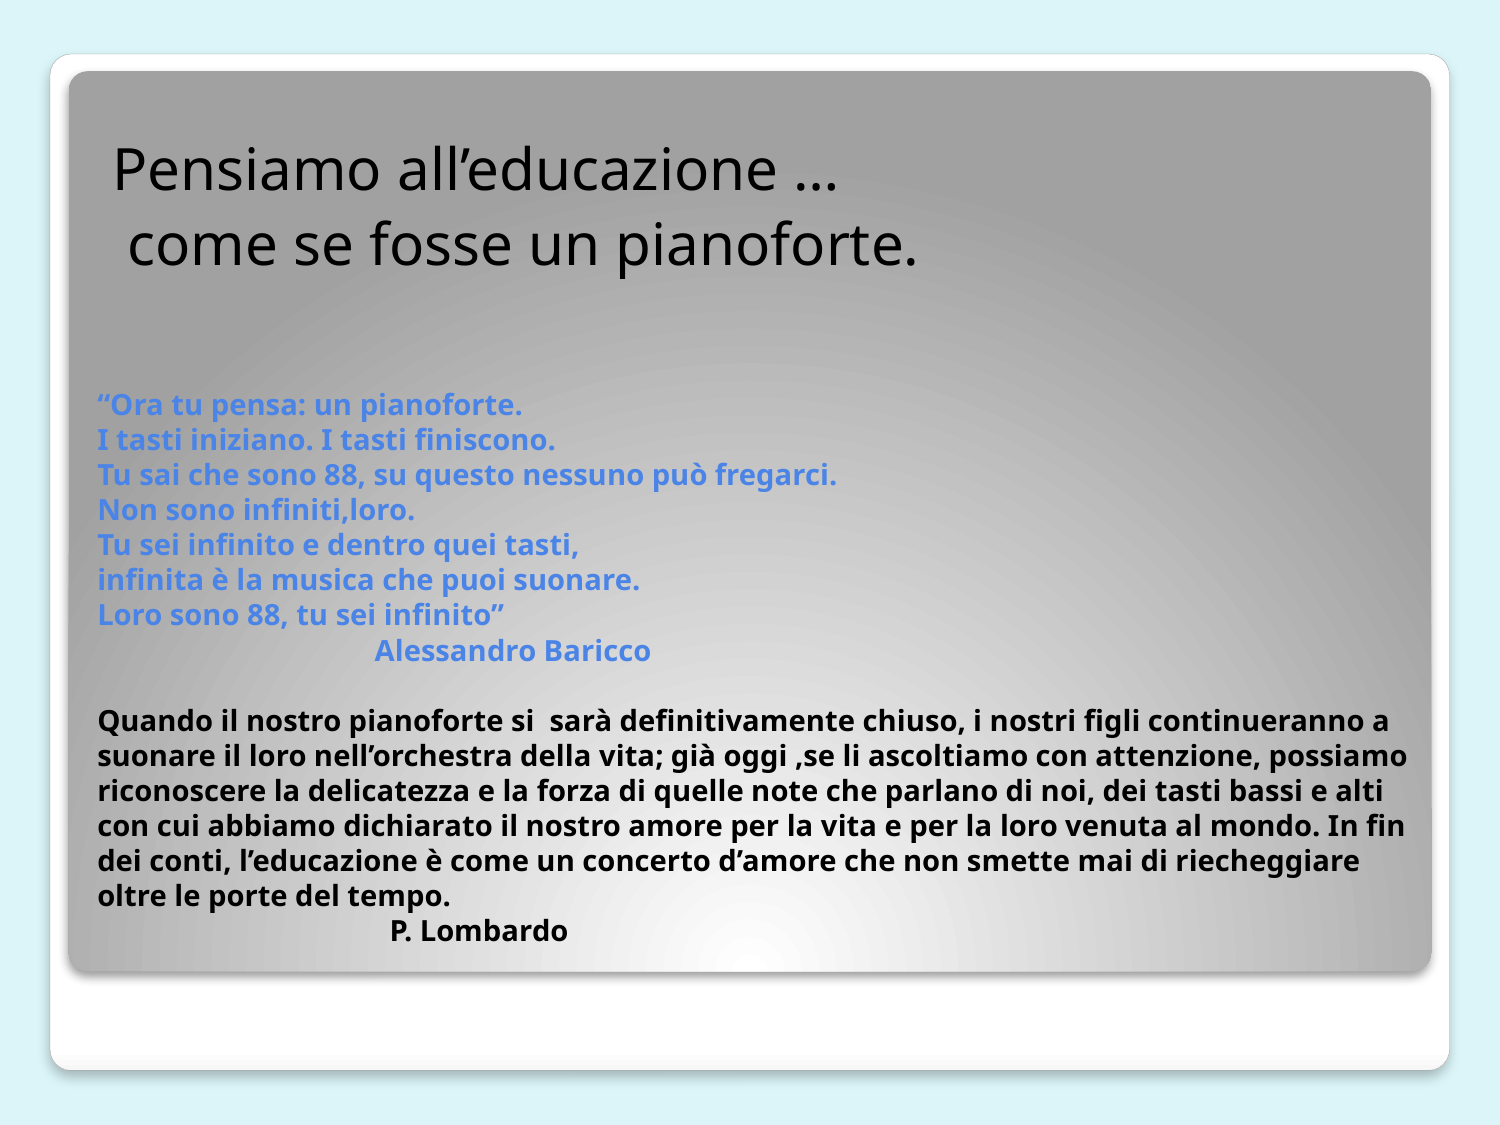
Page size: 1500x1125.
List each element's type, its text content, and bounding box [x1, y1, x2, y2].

list Pensiamo all’educazione … come se fosse un pianoforte. [82, 117, 1254, 778]
title “Ora tu pensa: un pianoforte. I tasti iniziano. I tasti finiscono. Tu sai che sono 88, su questo nessuno può fregarci. Non sono infiniti,loro. Tu sei infinito e dentro quei tasti, infinita è la musica che puoi suonare. Loro sono 88, tu sei infinito” Alessandro Baricco Quando il nostro pianoforte si sarà definitivamente chiuso, i nostri figli continueranno a suonare il loro nell’orchestra della vita; già oggi ,se li ascoltiamo con attenzione, possiamo riconoscere la delicatezza e la forza di quelle note che parlano di noi, dei tasti bassi e alti con cui abbiamo dichiarato il nostro amore per la vita e per la loro venuta al mondo. In fin dei conti, l’educazione è come un concerto d’amore che non smette mai di riecheggiare oltre le porte del tempo. P. Lombardo [82, 105, 1425, 990]
